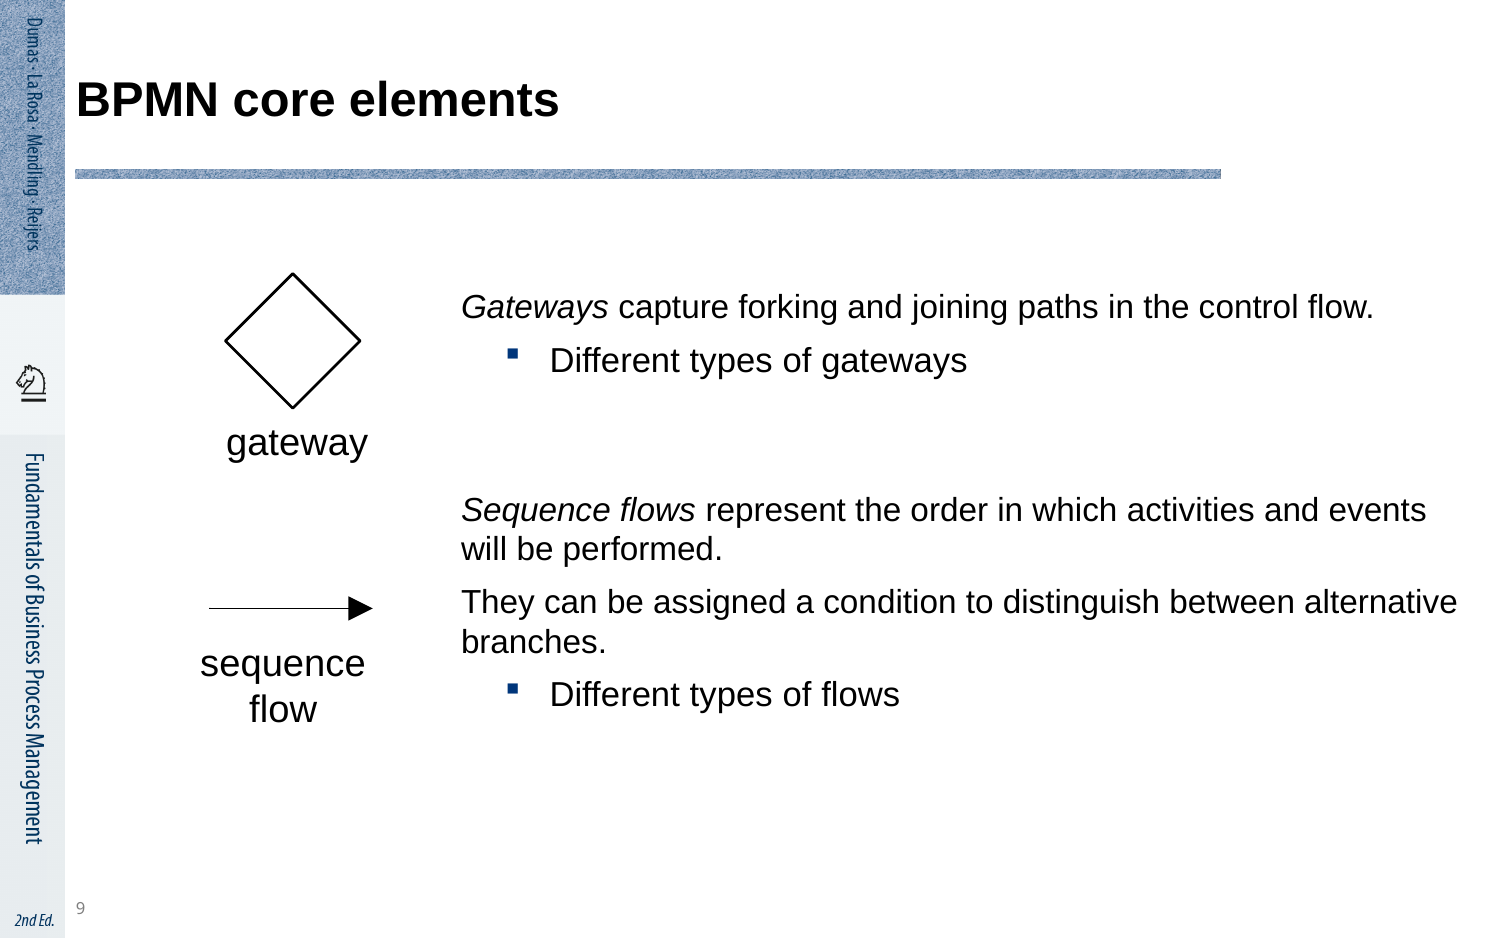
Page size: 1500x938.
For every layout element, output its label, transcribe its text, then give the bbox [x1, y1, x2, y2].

picture [75, 169, 1221, 179]
list Gateways capture forking and joining paths in the control flow. Different types of gateways Sequence flows represent the order in which activities and events will be performed. They can be assigned a condition to distinguish between alternative branches. Different types of flows [461, 277, 1462, 938]
text_box sequence flow [185, 631, 382, 738]
text_box gateway [211, 409, 384, 470]
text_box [220, 268, 365, 413]
slide_number 9 [75, 887, 223, 931]
title BPMN core elements [75, 22, 1198, 172]
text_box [204, 591, 378, 626]
picture [0, 0, 65, 938]
